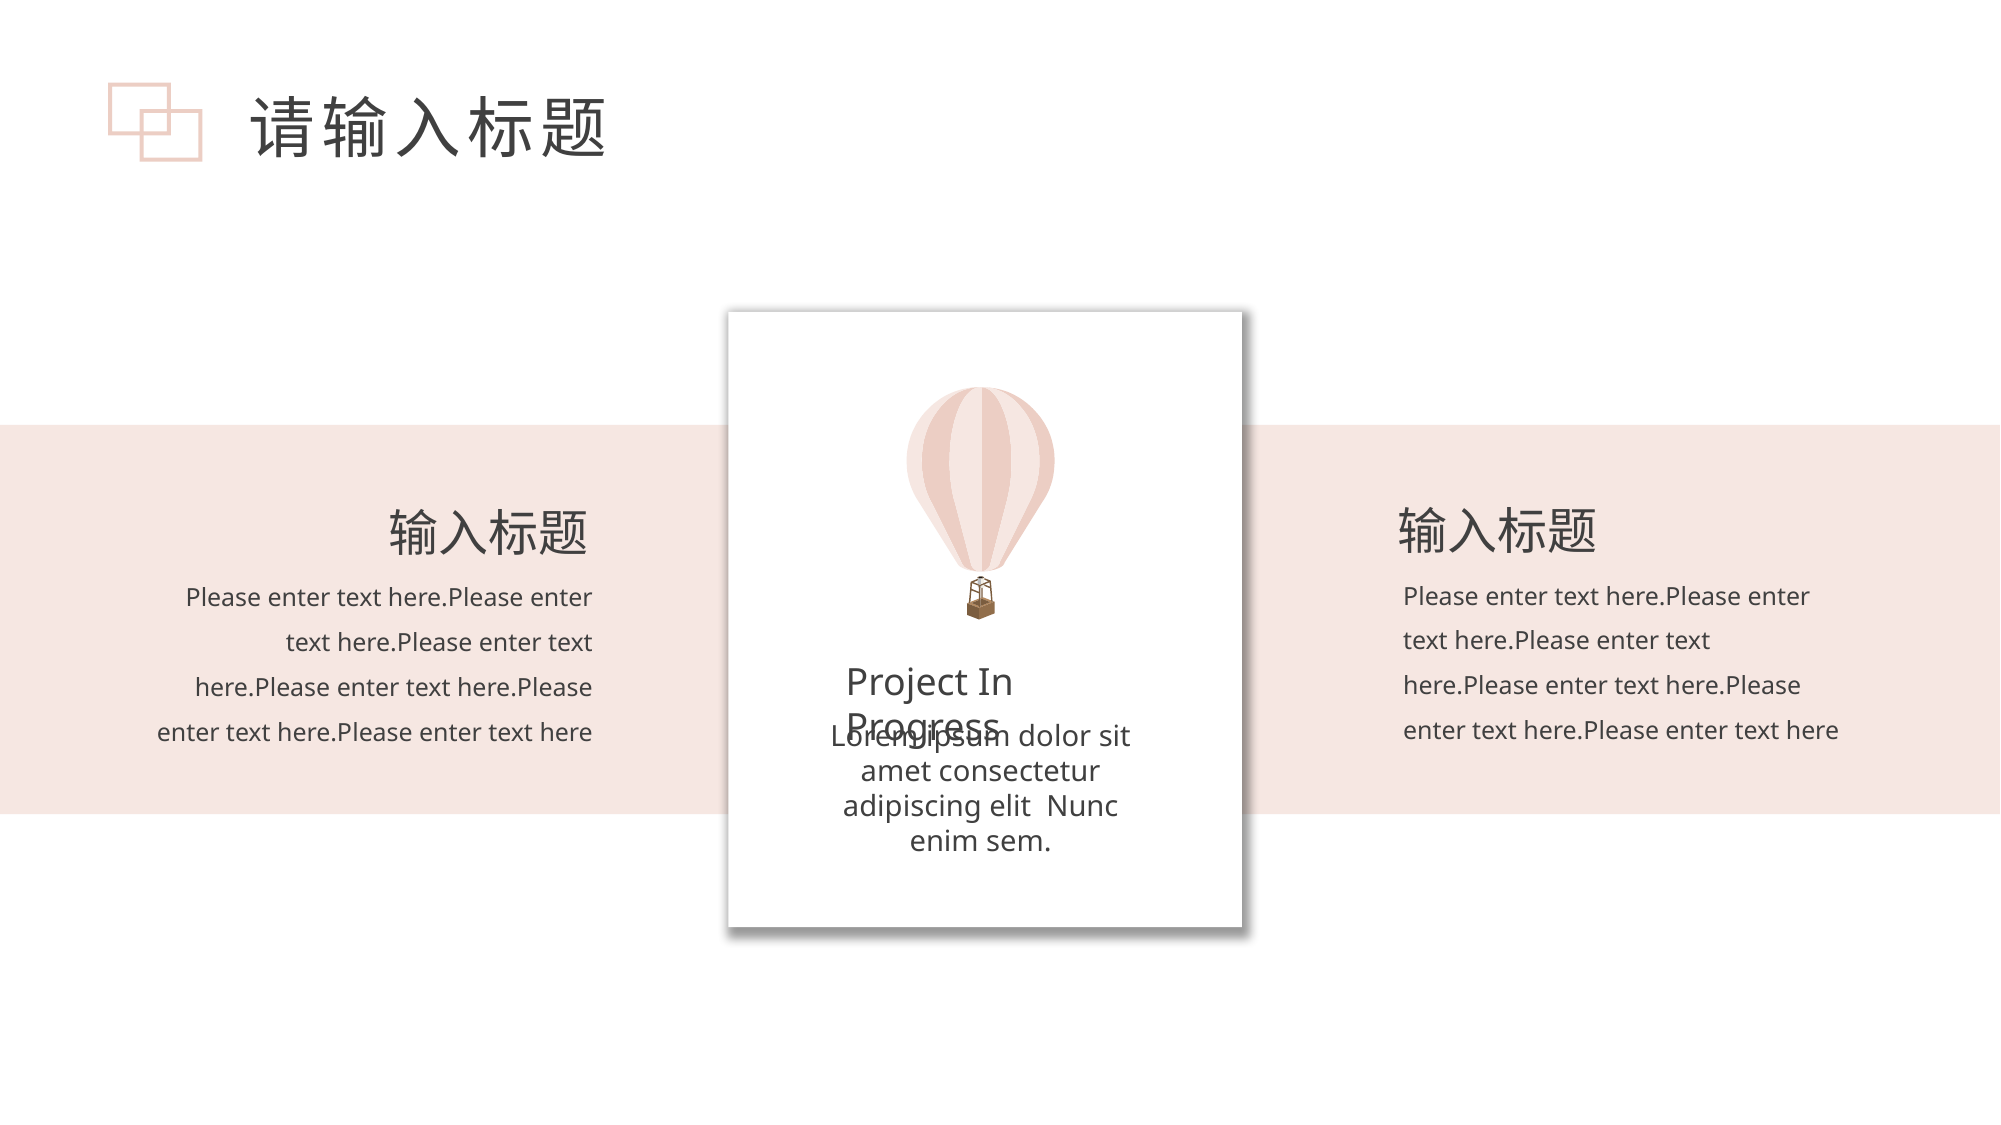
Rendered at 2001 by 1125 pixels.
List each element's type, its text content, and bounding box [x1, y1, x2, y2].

text_box 输入标题 [128, 464, 603, 569]
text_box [108, 82, 203, 162]
text_box Please enter text here.Please enter text here.Please enter text here.Please enter text here.Please enter text here.Please enter text here [1388, 557, 1863, 752]
text_box [0, 424, 720, 815]
text_box Lorem ipsum dolor sit amet consectetur adipiscing elit Nunc enim sem. [797, 710, 1164, 865]
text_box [906, 387, 1055, 620]
text_box Please enter text here.Please enter text here.Please enter text here.Please enter text here.Please enter text here.Please enter text here [133, 559, 609, 754]
text_box Project In Progress [815, 658, 1183, 747]
text_box [1259, 424, 2000, 815]
text_box 请输入标题 [233, 78, 891, 174]
text_box [727, 311, 1243, 928]
text_box 输入标题 [1383, 462, 1858, 568]
